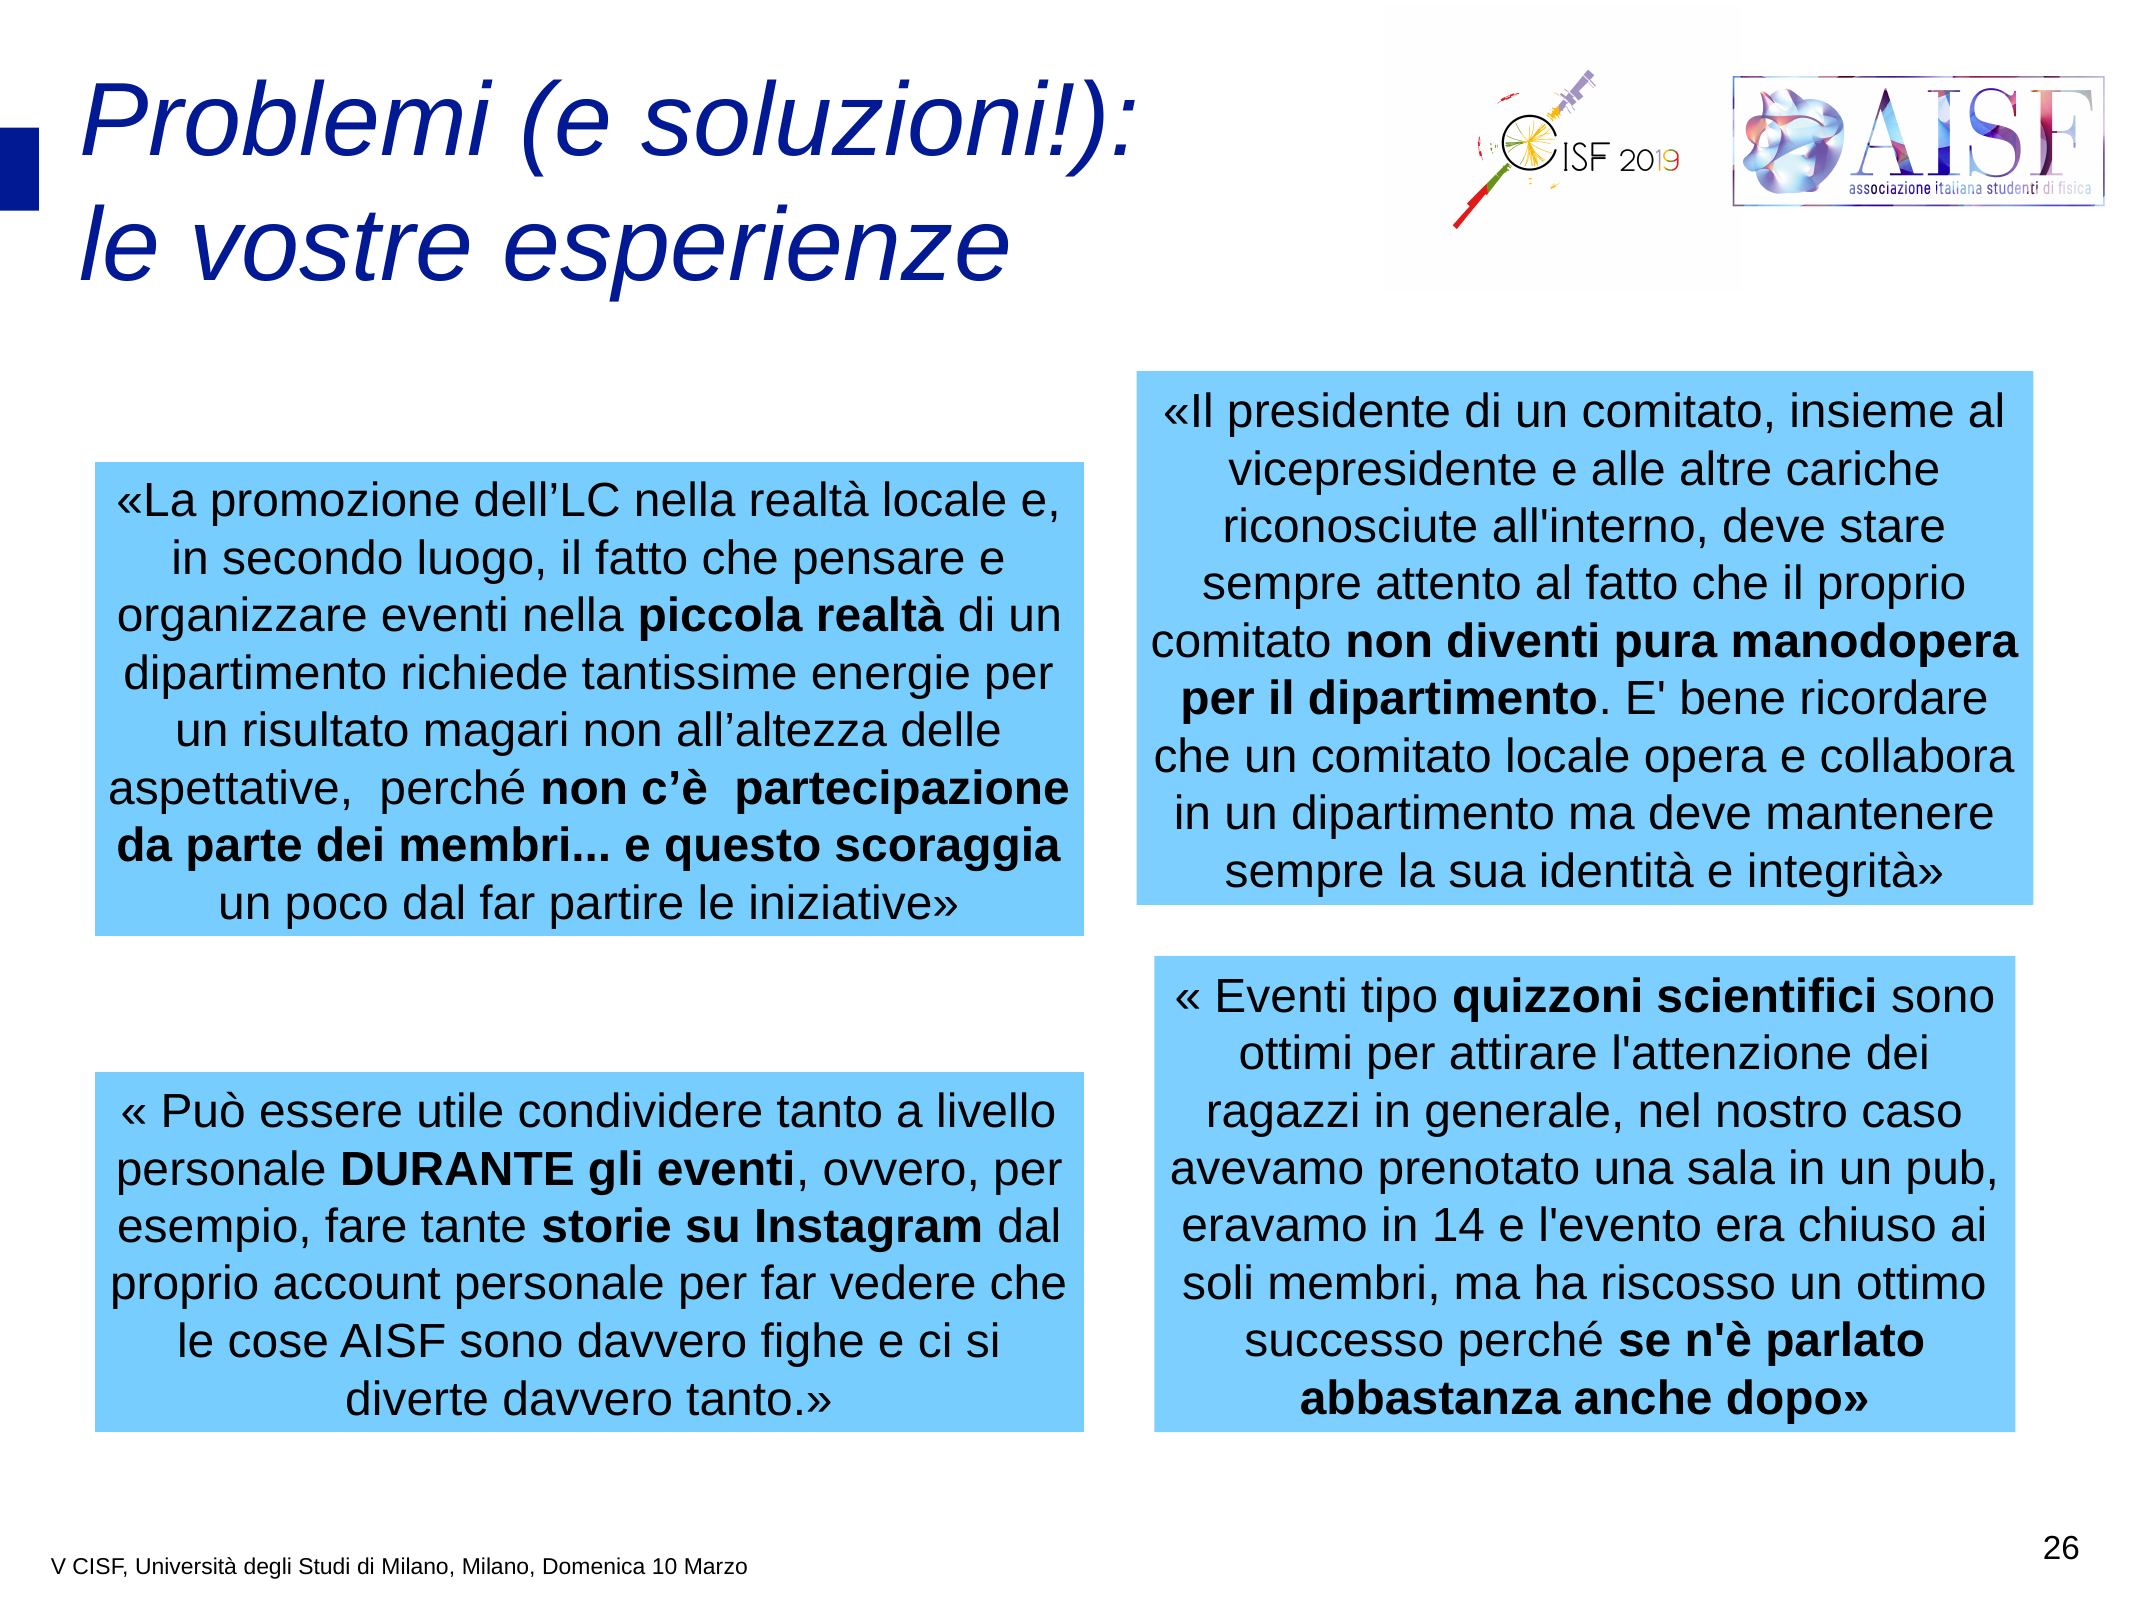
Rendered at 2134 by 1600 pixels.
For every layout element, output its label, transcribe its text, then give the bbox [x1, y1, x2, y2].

text_box V CISF, Università degli Studi di Milano, Milano, Domenica 10 Marzo [42, 1542, 757, 1600]
text_box «La promozione dell’LC nella realtà locale e, in secondo luogo, il fatto che pensare e organizzare eventi nella piccola realtà di un dipartimento richiede tantissime energie per un risultato magari non all’altezza delle aspettative, perché non c’è partecipazione da parte dei membri... e questo scoraggia un poco dal far partire le iniziative» [94, 460, 1085, 937]
text_box [0, 127, 39, 211]
slide_number 26 [2032, 1517, 2090, 1576]
text_box «Il presidente di un comitato, insieme al vicepresidente e alle altre cariche riconosciute all'interno, deve stare sempre attento al fatto che il proprio comitato non diventi pura manodopera per il dipartimento. E' bene ricordare che un comitato locale opera e collabora in un dipartimento ma deve mantenere sempre la sua identità e integrità» [1136, 371, 2034, 905]
text_box Problemi (e soluzioni!): le vostre esperienze [71, 42, 1179, 310]
picture [1384, 6, 2109, 291]
text_box « Eventi tipo quizzoni scientifici sono ottimi per attirare l'attenzione dei ragazzi in generale, nel nostro caso avevamo prenotato una sala in un pub, eravamo in 14 e l'evento era chiuso ai soli membri, ma ha riscosso un ottimo successo perché se n'è parlato abbastanza anche dopo» [1154, 955, 2016, 1433]
text_box « Può essere utile condividere tanto a livello personale DURANTE gli eventi, ovvero, per esempio, fare tante storie su Instagram dal proprio account personale per far vedere che le cose AISF sono davvero fighe e ci si diverte davvero tanto.» [94, 1071, 1085, 1433]
